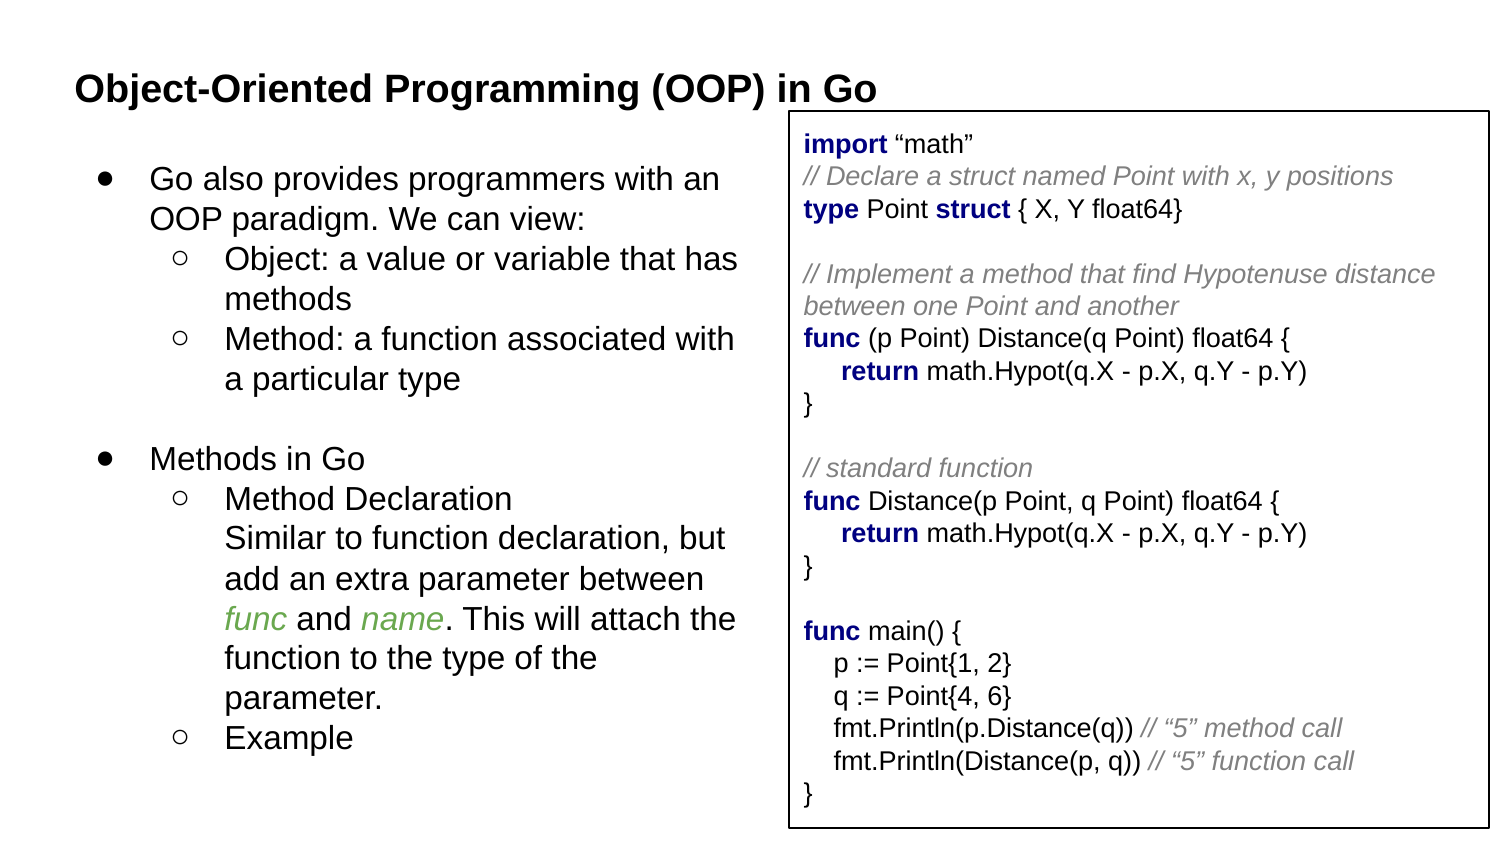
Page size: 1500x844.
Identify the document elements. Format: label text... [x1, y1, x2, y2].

text_box Object-Oriented Programming (OOP) in Go [59, 47, 1276, 125]
text_box Go also provides programmers with an OOP paradigm. We can view: Object: a value or variable that has methods Method: a function associated with a particular type Methods in Go Method Declaration Similar to function declaration, but add an extra parameter between func and name. This will attach the function to the type of the parameter. Example [59, 142, 760, 844]
text_box import “math” // Declare a struct named Point with x, y positions type Point struct { X, Y float64} // Implement a method that find Hypotenuse distance between one Point and another func (p Point) Distance(q Point) float64 { return math.Hypot(q.X - p.X, q.Y - p.Y) } // standard function func Distance(p Point, q Point) float64 { return math.Hypot(q.X - p.X, q.Y - p.Y) } func main() { p := Point{1, 2} q := Point{4, 6} fmt.Println(p.Distance(q)) // “5” method call fmt.Println(Distance(p, q)) // “5” function call } [788, 111, 1489, 829]
